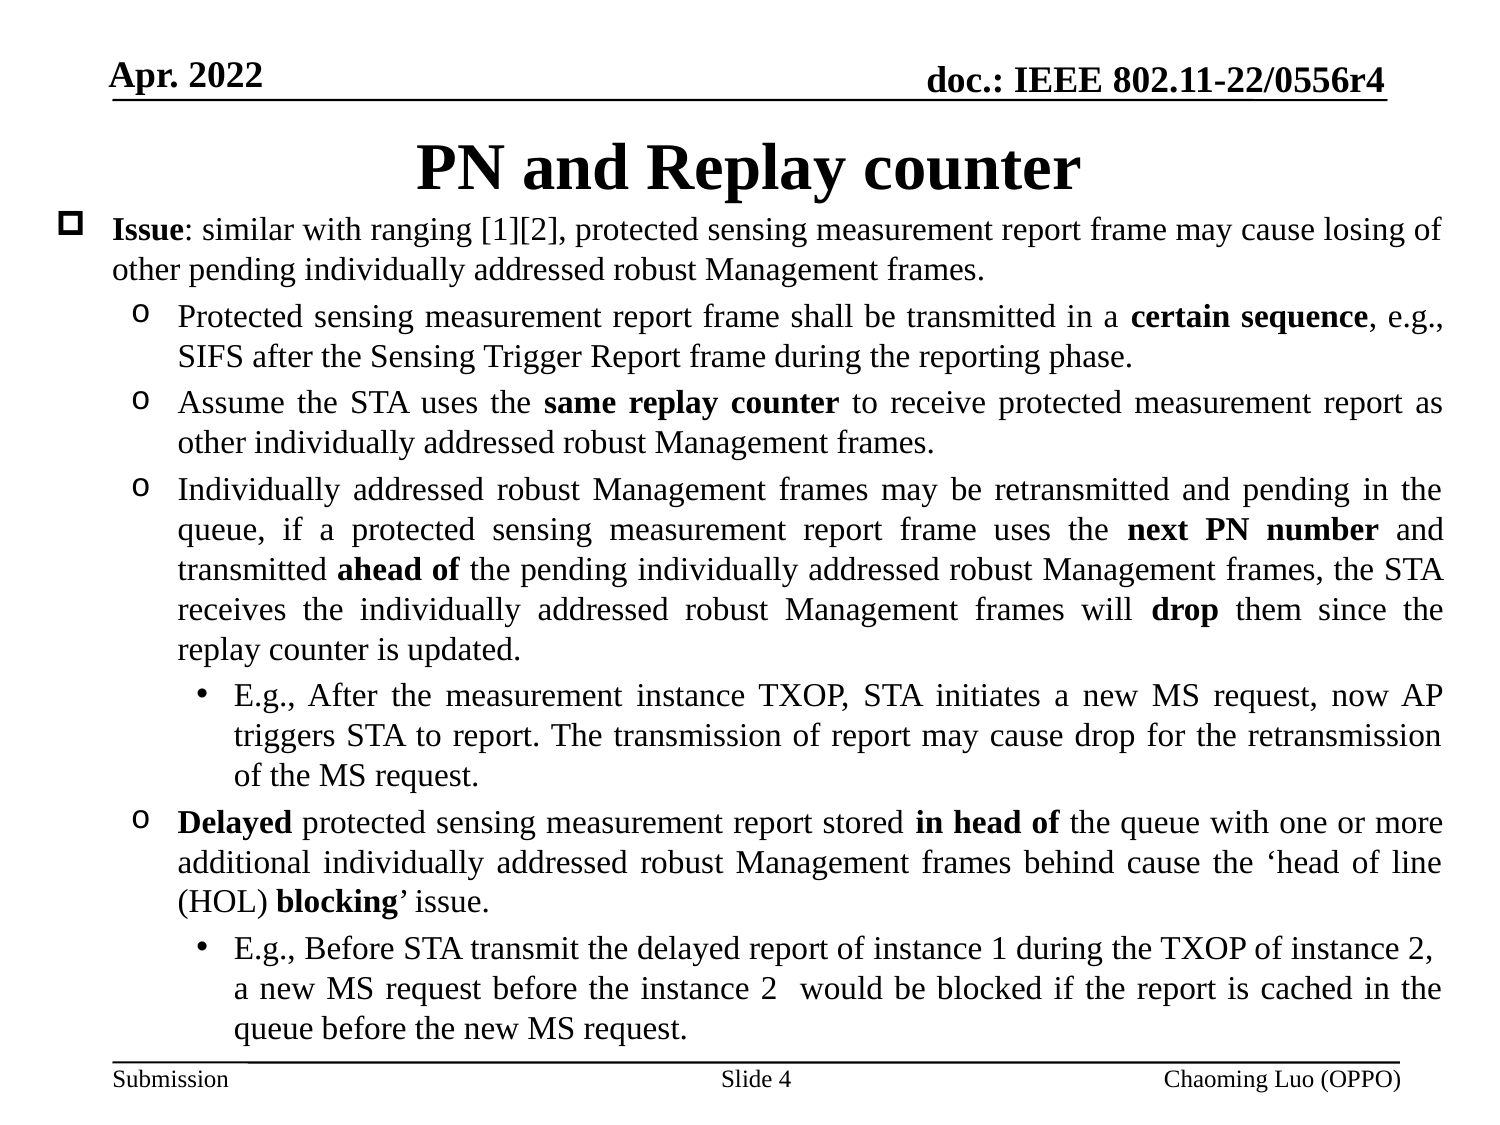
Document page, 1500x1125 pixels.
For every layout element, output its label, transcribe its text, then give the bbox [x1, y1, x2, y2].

footer Chaoming Luo (OPPO) [949, 1061, 1402, 1093]
list Issue: similar with ranging [1][2], protected sensing measurement report frame may cause losing of other pending individually addressed robust Management frames. Protected sensing measurement report frame shall be transmitted in a certain sequence, e.g., SIFS after the Sensing Trigger Report frame during the reporting phase. Assume the STA uses the same replay counter to receive protected measurement report as other individually addressed robust Management frames. Individually addressed robust Management frames may be retransmitted and pending in the queue, if a protected sensing measurement report frame uses the next PN number and transmitted ahead of the pending individually addressed robust Management frames, the STA receives the individually addressed robust Management frames will drop them since the replay counter is updated. E.g., After the measurement instance TXOP, STA initiates a new MS request, now AP triggers STA to report. The transmission of report may cause drop for the retransmission of the MS request. Delayed protected sensing measurement report stored in head of the queue with one or more additional individually addressed robust Management frames behind cause the ‘head of line (HOL) blocking’ issue. E.g., Before STA transmit the delayed report of instance 1 during the TXOP of instance 2, a new MS request before the instance 2 would be blocked if the report is cached in the queue before the new MS request. [40, 200, 1460, 1038]
slide_number Slide 4 [712, 1061, 800, 1093]
title PN and Replay counter [112, 112, 1388, 200]
